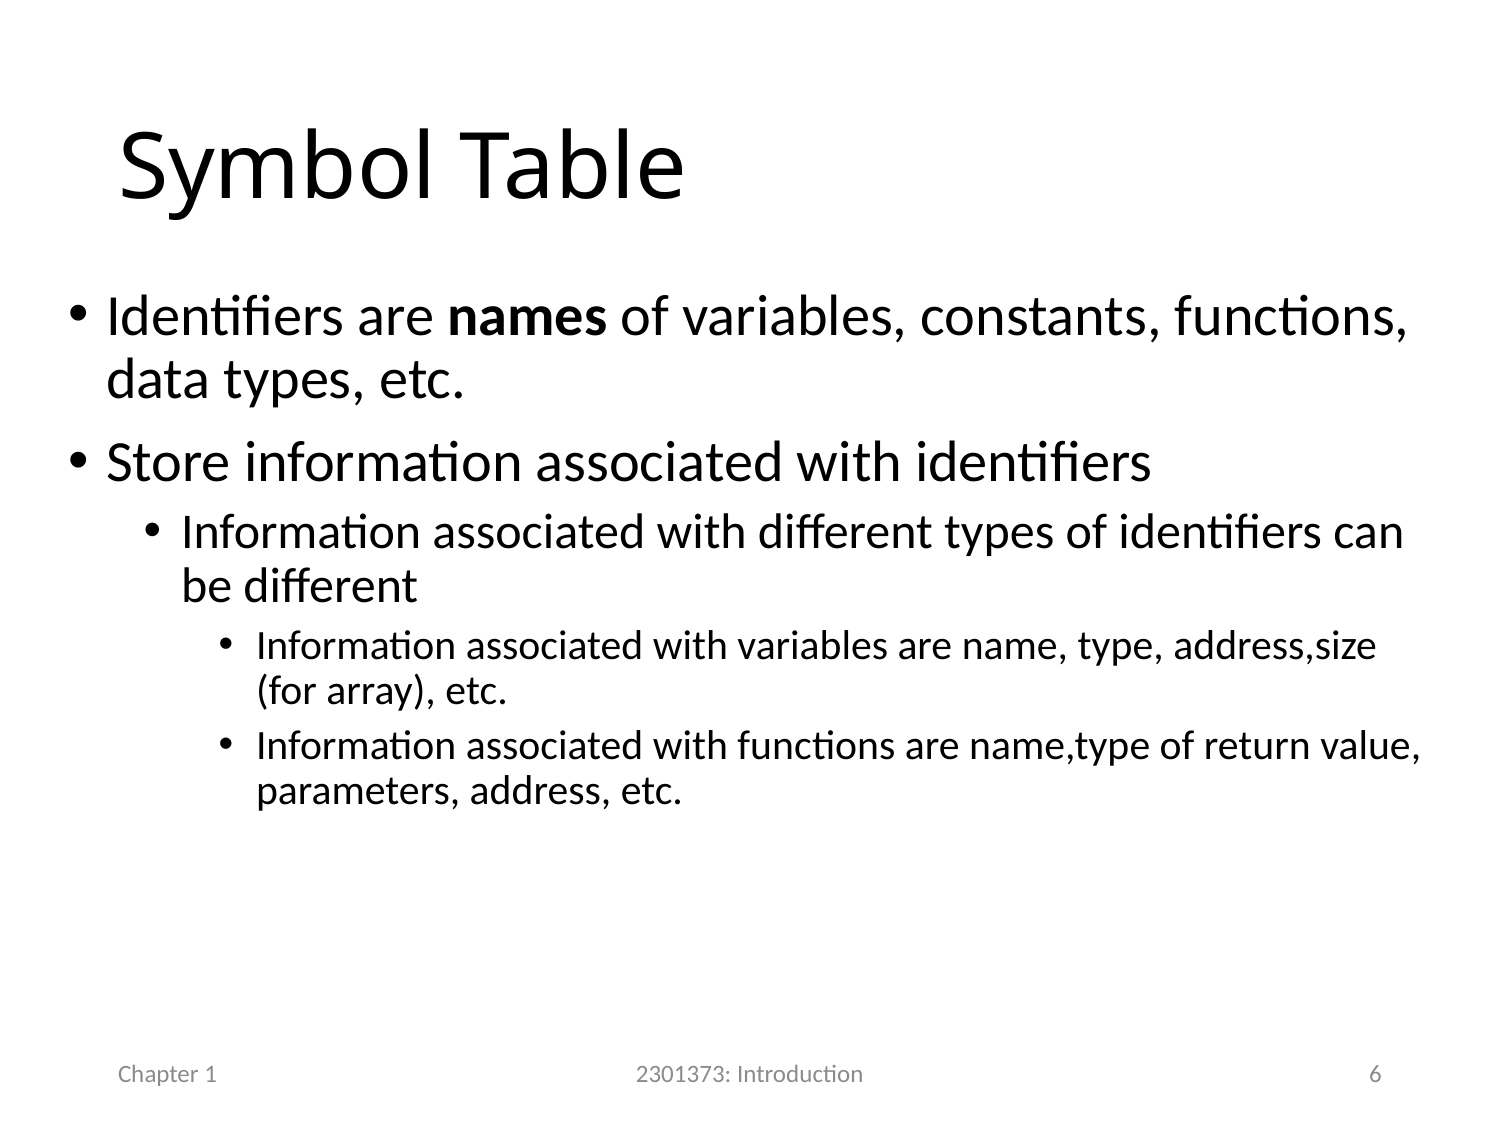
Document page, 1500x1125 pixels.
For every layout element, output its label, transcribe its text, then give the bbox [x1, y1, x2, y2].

slide_number Chapter 1 [103, 1042, 441, 1103]
slide_number 6 [1059, 1042, 1397, 1103]
footer 2301373: Introduction [496, 1042, 1004, 1103]
list Identifiers are names of variables, constants, functions, data types, etc. Store information associated with identifiers Information associated with different types of identifiers can be different Information associated with variables are name, type, address,size (for array), etc. Information associated with functions are name,type of return value, parameters, address, etc. [53, 277, 1454, 890]
title Symbol Table [103, 59, 1397, 277]
